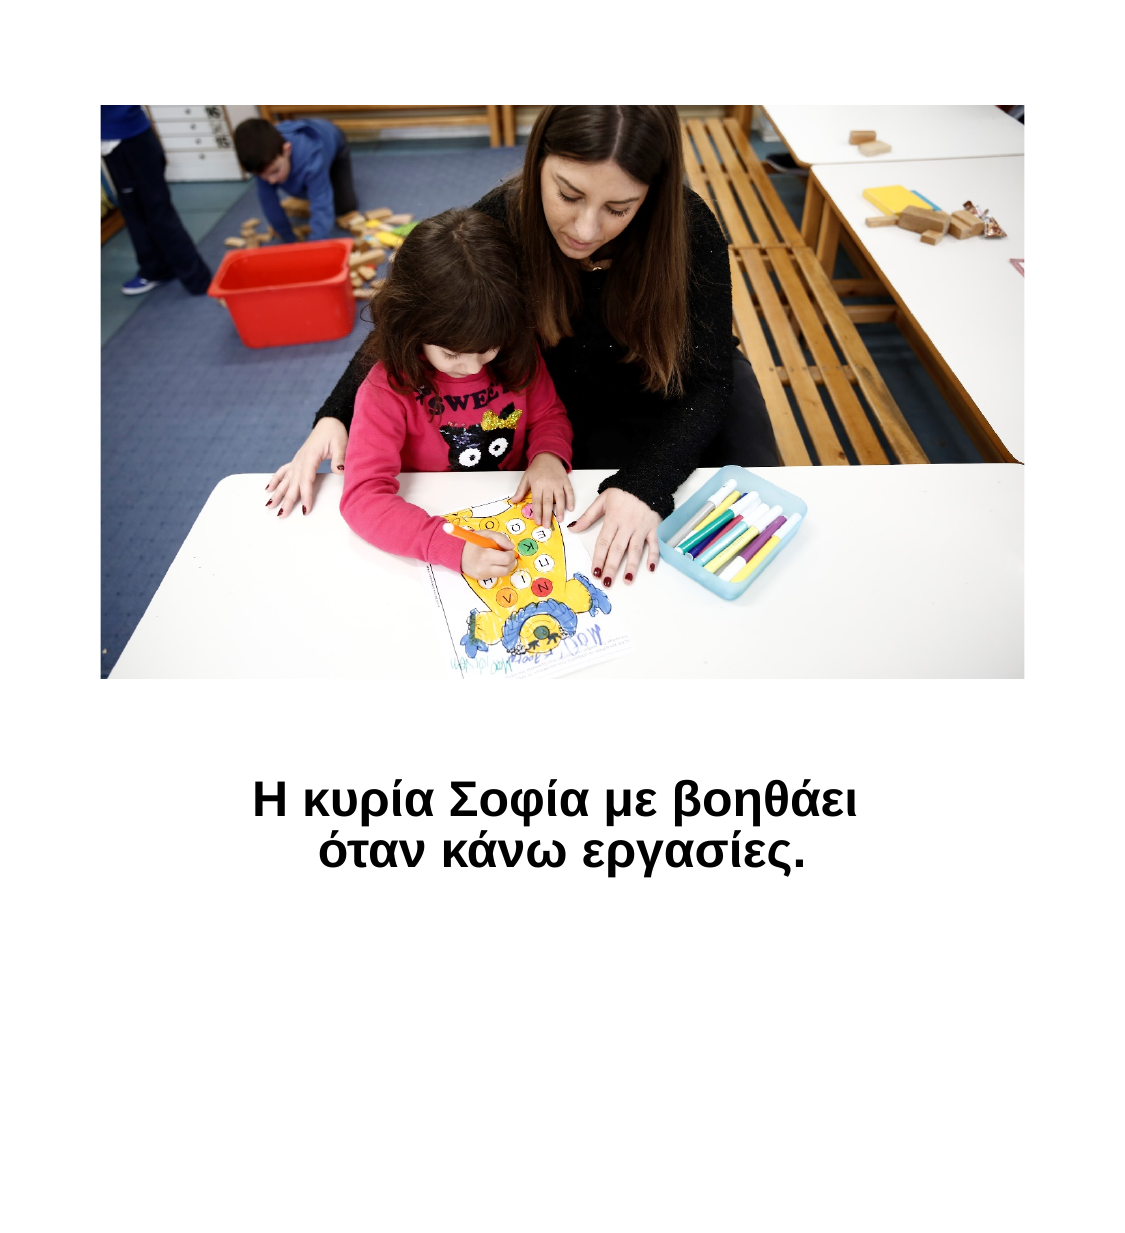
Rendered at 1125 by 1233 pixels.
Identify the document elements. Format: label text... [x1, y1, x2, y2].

picture [100, 105, 1025, 679]
list Η κυρία Σοφία με βοηθάει όταν κάνω εργασίες. [109, 769, 1016, 1116]
